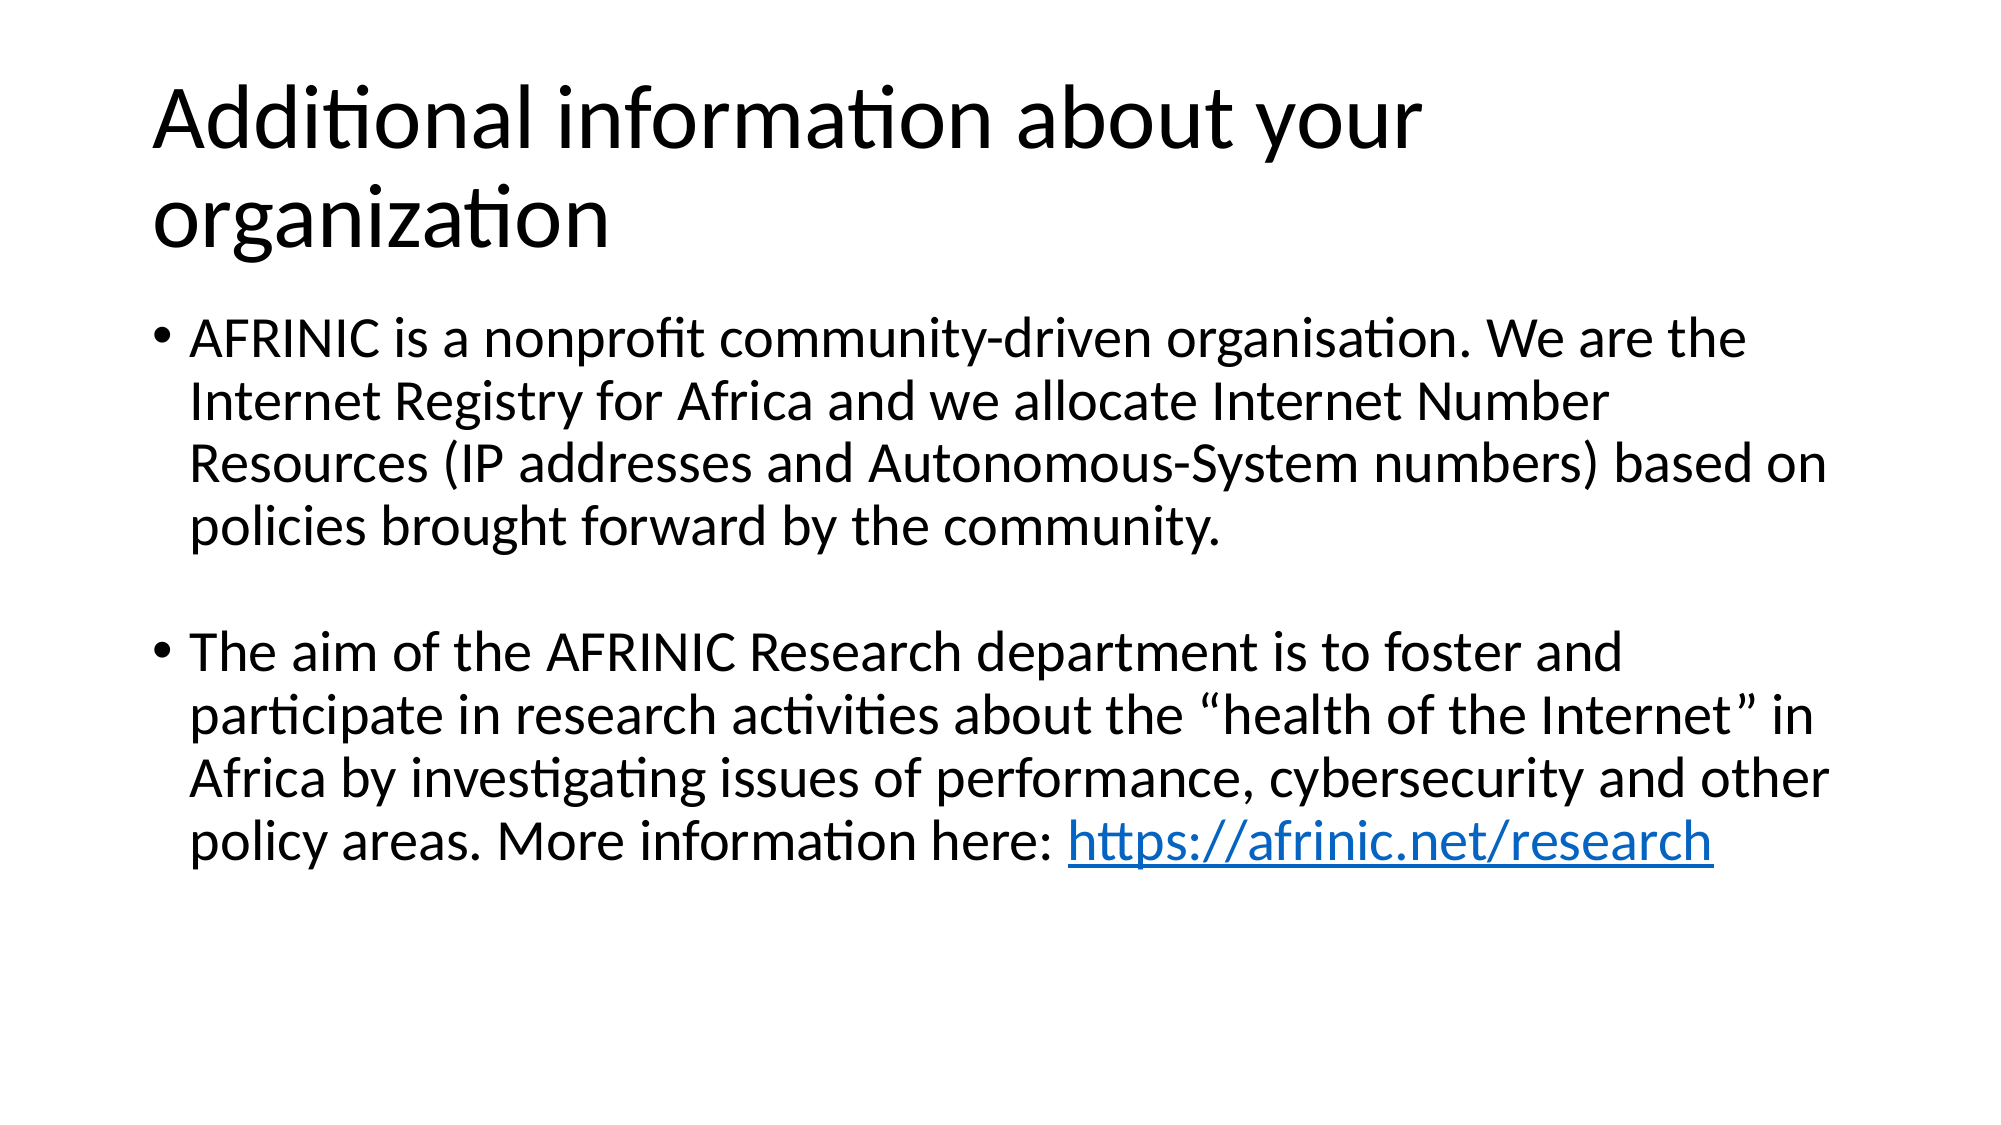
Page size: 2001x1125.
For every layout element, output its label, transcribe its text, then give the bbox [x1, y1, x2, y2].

list AFRINIC is a nonprofit community-driven organisation. We are the Internet Registry for Africa and we allocate Internet Number Resources (IP addresses and Autonomous-System numbers) based on policies brought forward by the community. The aim of the AFRINIC Research department is to foster and participate in research activities about the “health of the Internet” in Africa by investigating issues of performance, cybersecurity and other policy areas. More information here: https://afrinic.net/research [137, 299, 1863, 1014]
title Additional information about your organization [137, 59, 1863, 278]
